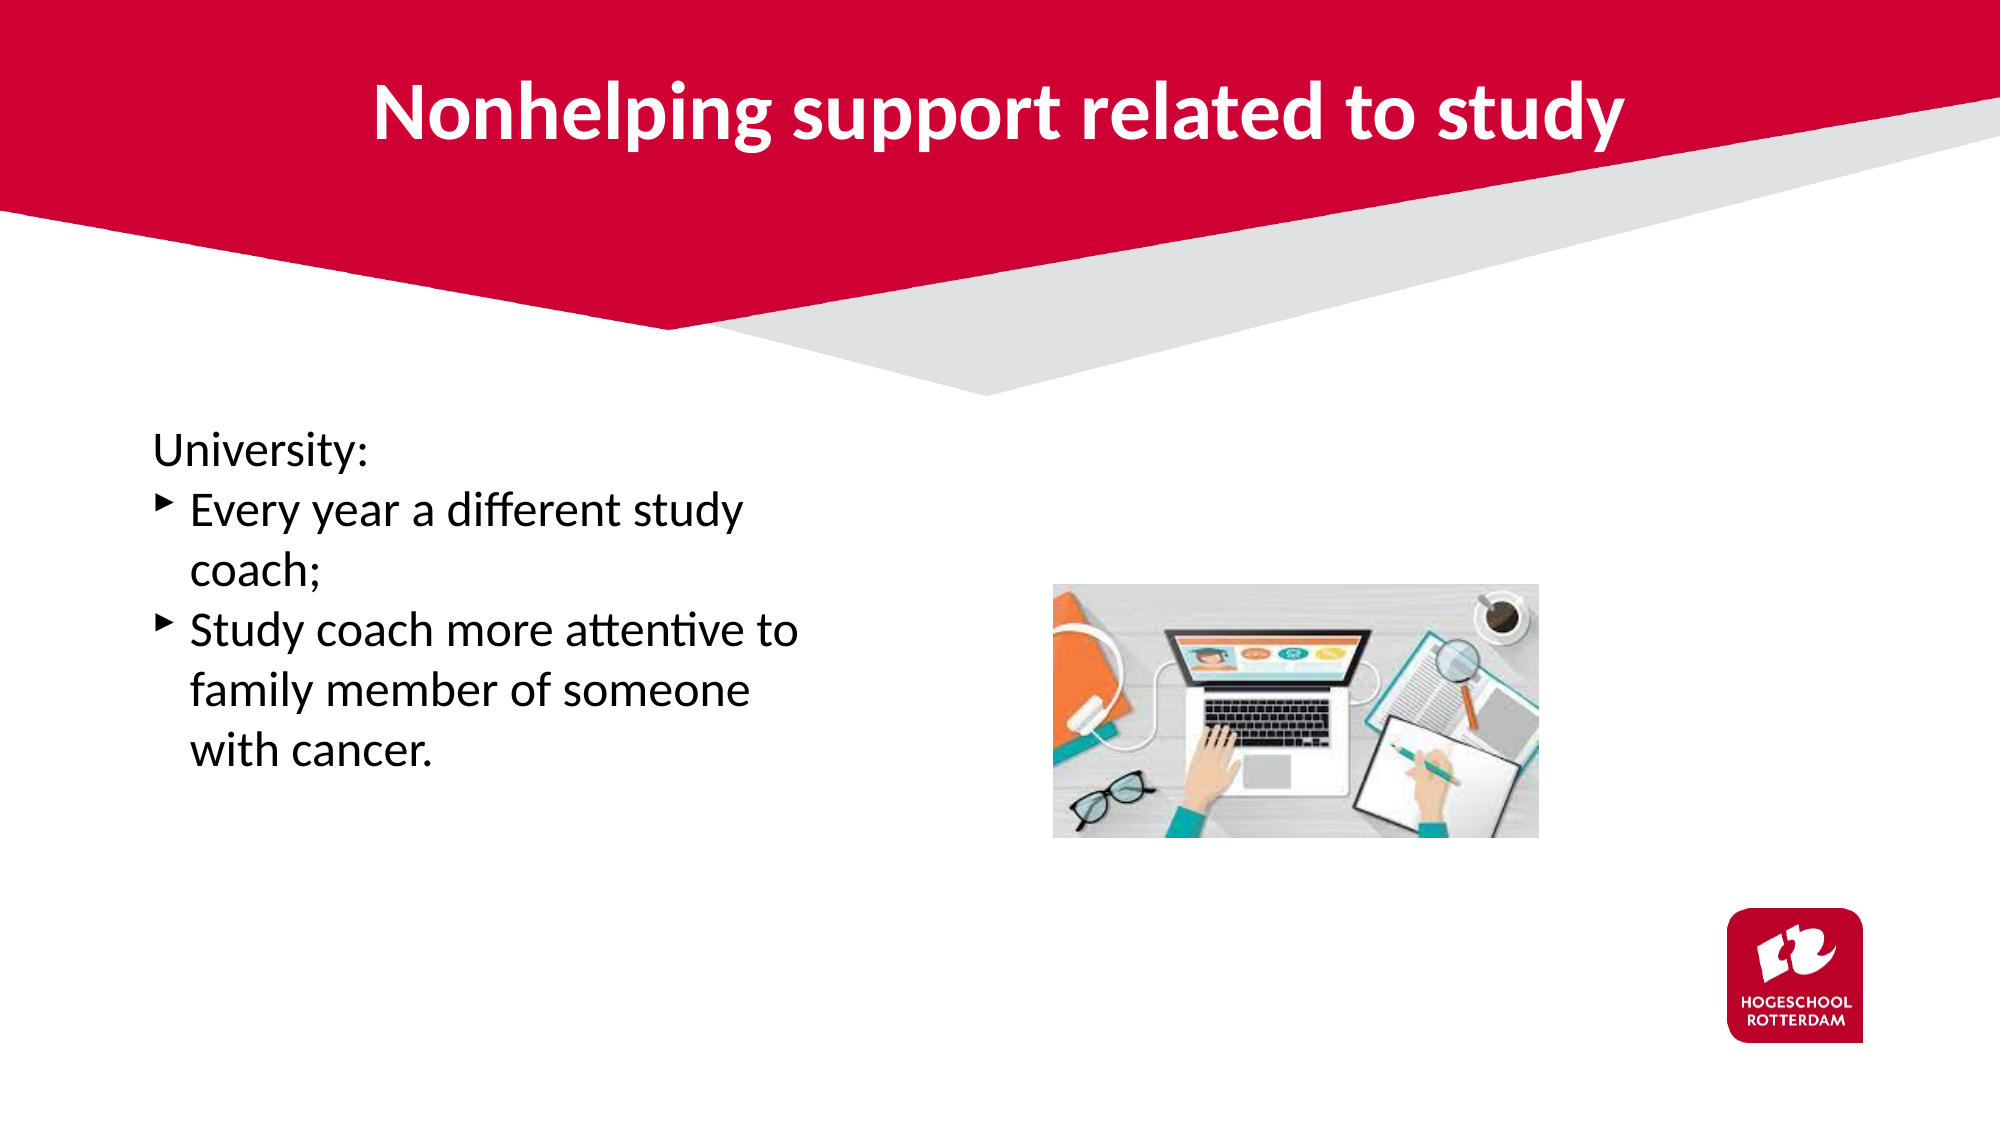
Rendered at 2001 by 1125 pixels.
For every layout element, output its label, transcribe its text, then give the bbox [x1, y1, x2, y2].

picture [0, 0, 2000, 1125]
list University: Every year a different study coach; Study coach more attentive to family member of someone with cancer. [137, 409, 855, 1014]
title Nonhelping support related to study [137, 59, 1863, 278]
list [1053, 584, 1539, 838]
